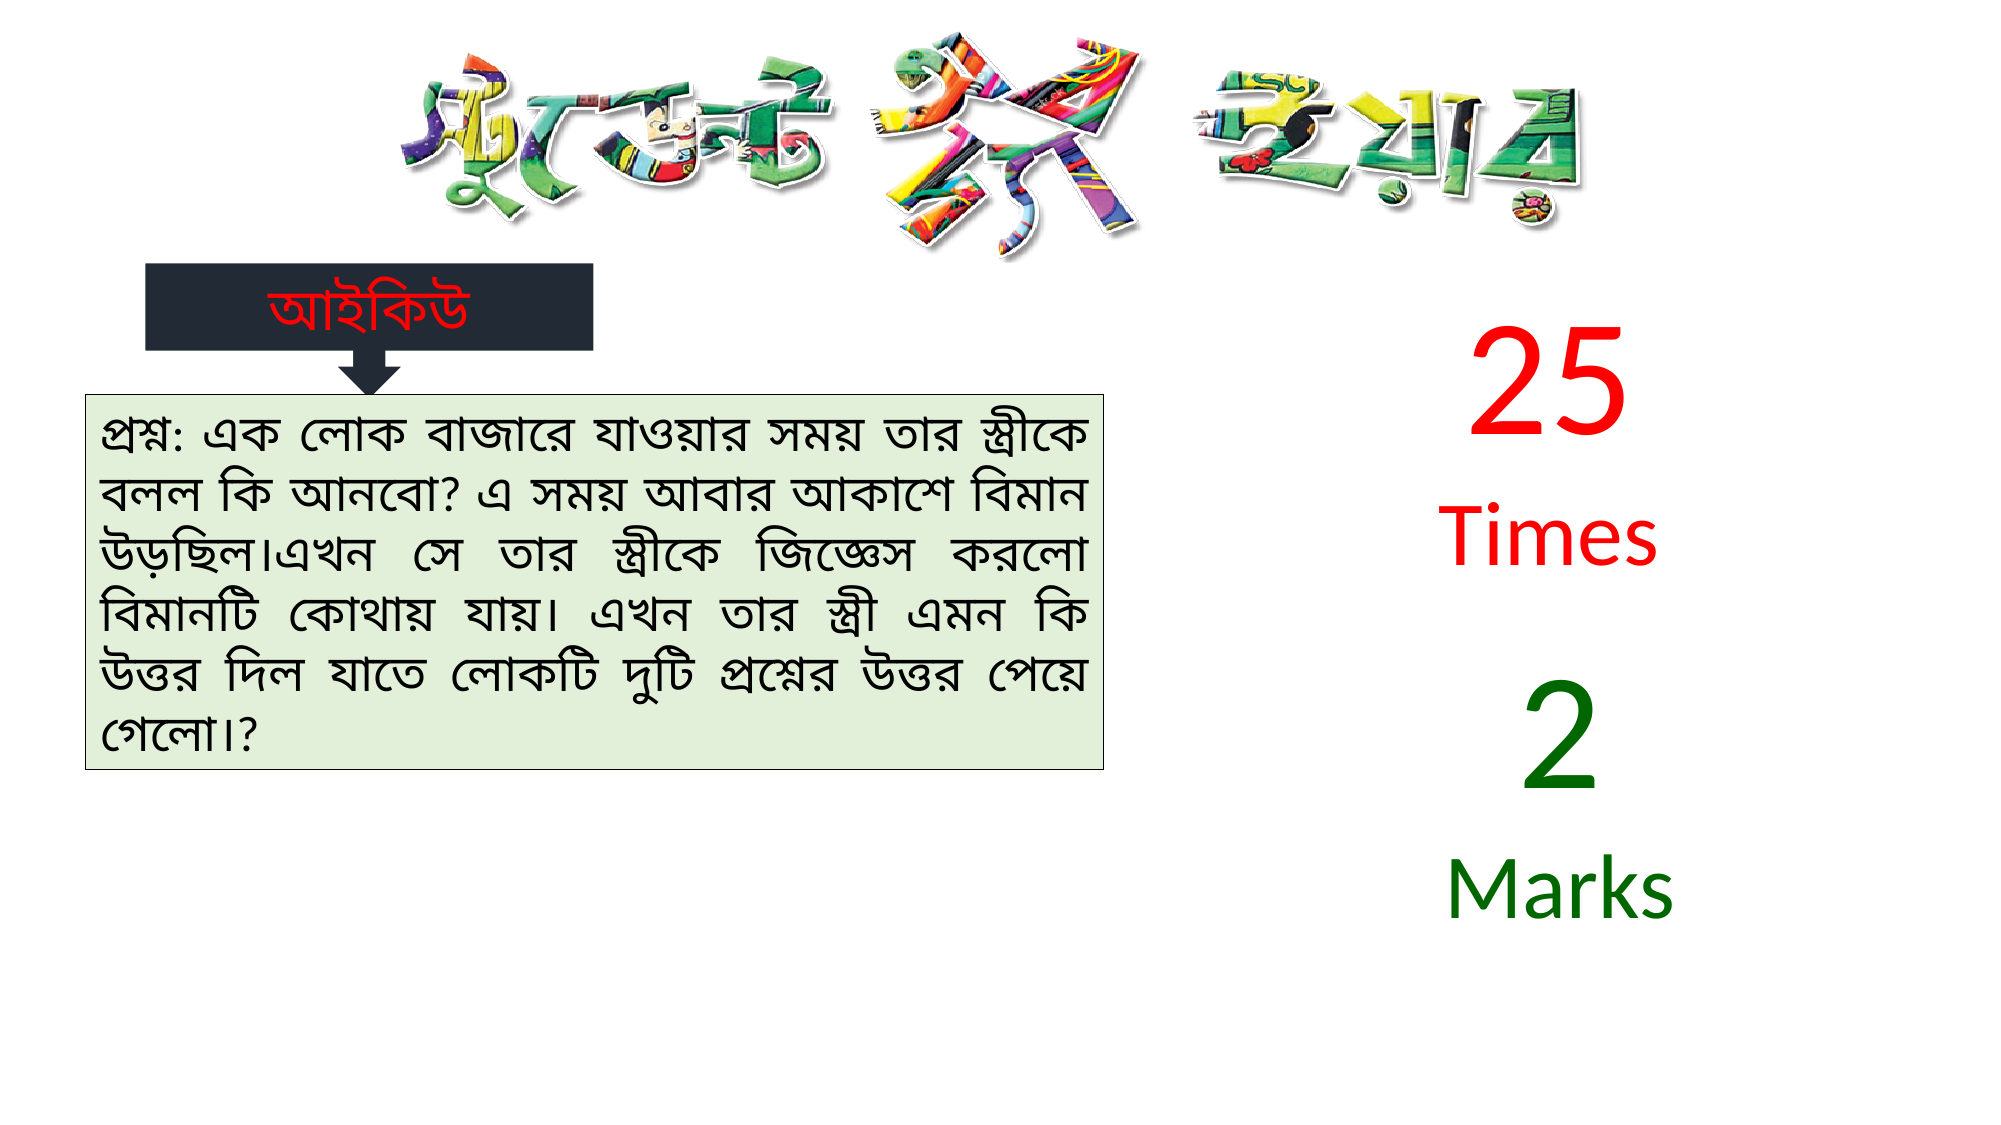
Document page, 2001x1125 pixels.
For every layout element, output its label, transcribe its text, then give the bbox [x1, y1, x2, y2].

text_box প্রশ্ন: এক লোক বাজারে যাওয়ার সময় তার স্ত্রীকে বলল কি আনবো? এ সময় আবার আকাশে বিমান উড়ছিল।এখন সে তার স্ত্রীকে জিজ্ঞেস করলো বিমানটি কোথায় যায়। এখন তার স্ত্রী এমন কি উত্তর দিল যাতে লোকটি দুটি প্রশ্নের উত্তর পেয়ে গেলো।? [85, 394, 387, 770]
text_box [387, 24, 1726, 970]
text_box আইকিউ [143, 261, 387, 394]
